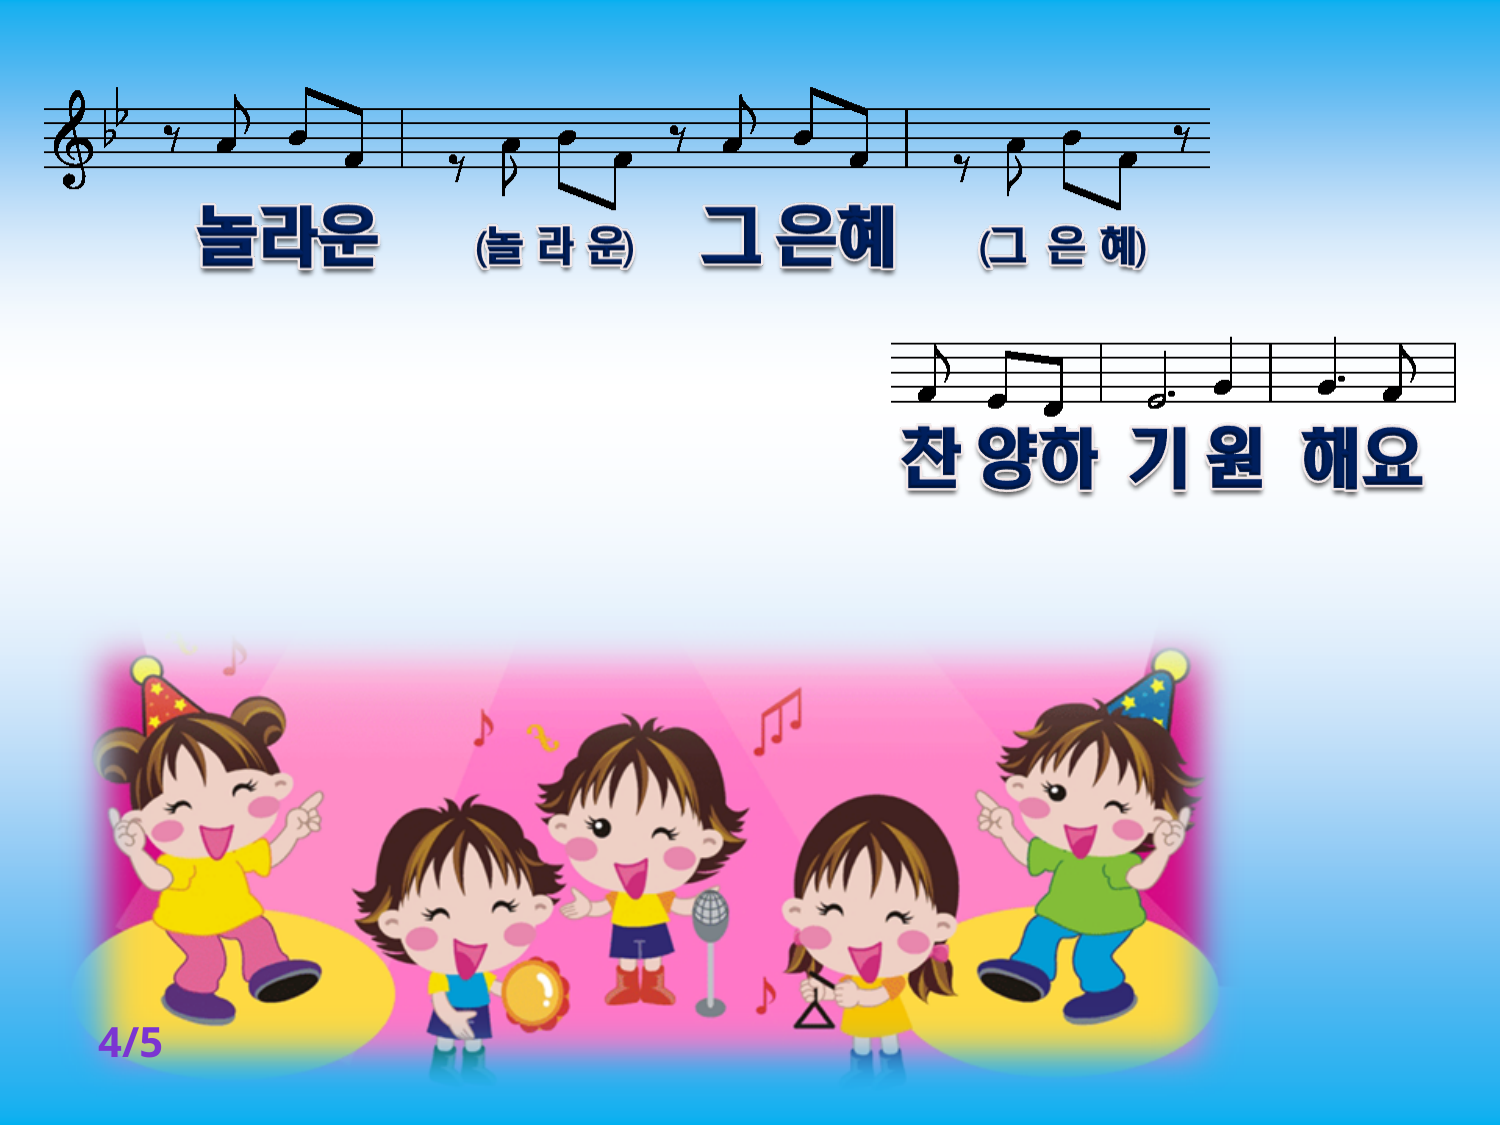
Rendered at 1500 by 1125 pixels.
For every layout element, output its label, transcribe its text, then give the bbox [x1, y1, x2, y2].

picture [0, 5, 1500, 1112]
text_box 4/5 [83, 1007, 179, 1073]
